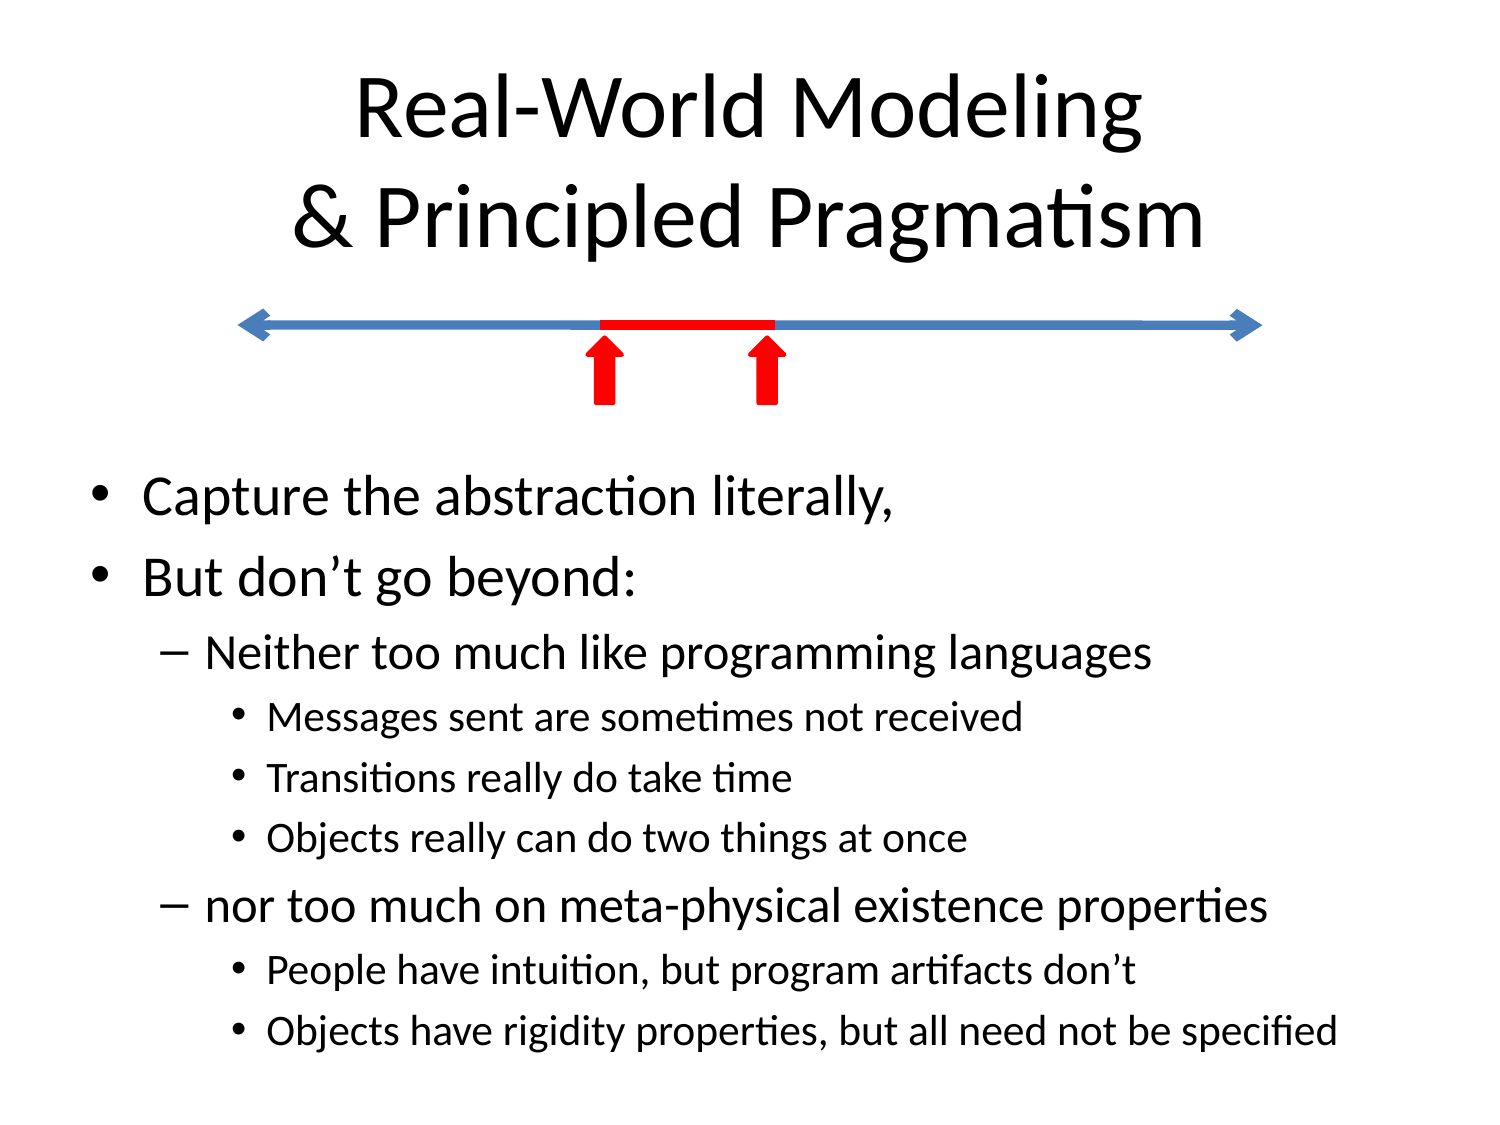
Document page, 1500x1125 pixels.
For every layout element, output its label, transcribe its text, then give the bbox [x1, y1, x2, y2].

title Real-World Modeling & Principled Pragmatism [75, 62, 1425, 250]
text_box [237, 324, 1263, 404]
list Capture the abstraction literally, But don’t go beyond: Neither too much like programming languages Messages sent are sometimes not received Transitions really do take time Objects really can do two things at once nor too much on meta-physical existence properties People have intuition, but program artifacts don’t Objects have rigidity properties, but all need not be specified [75, 450, 1425, 1075]
